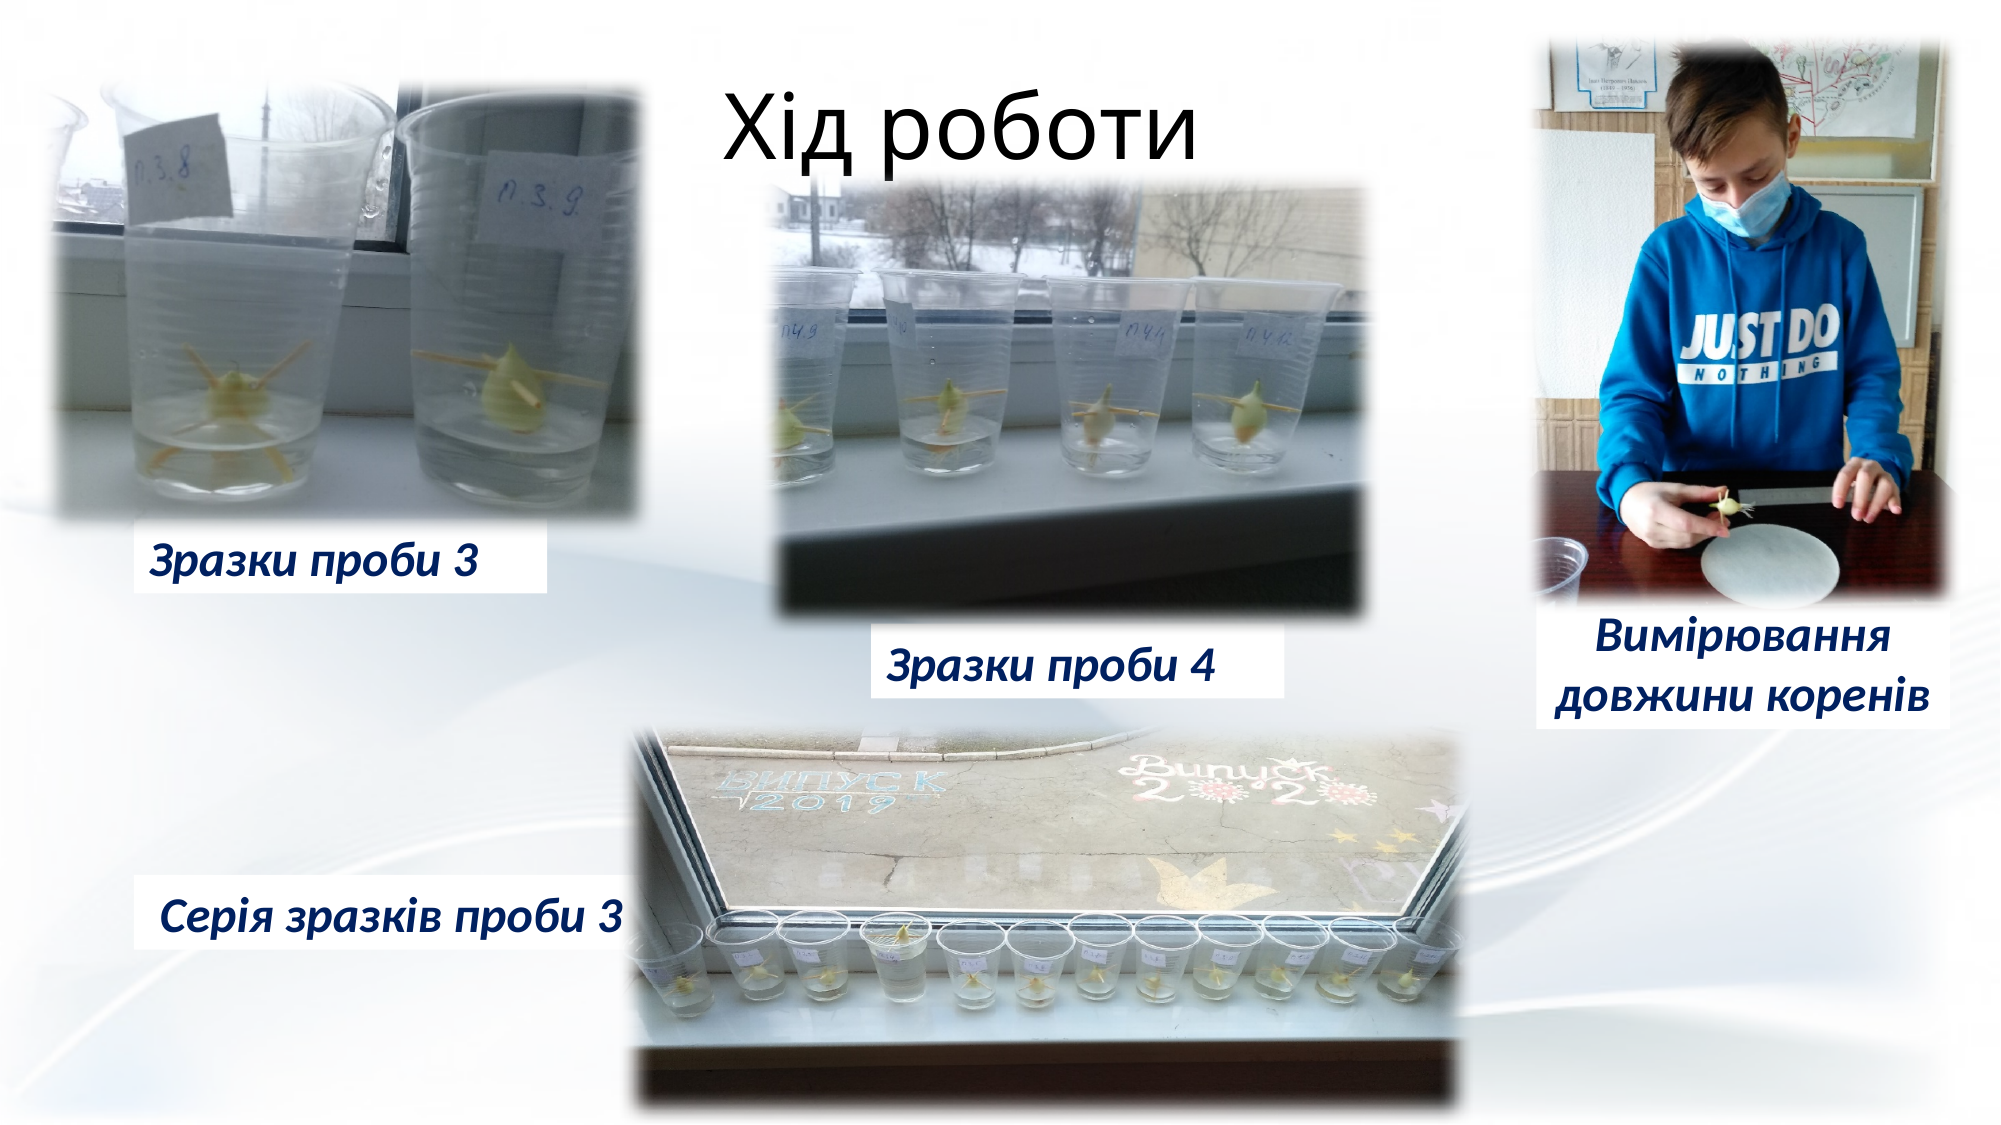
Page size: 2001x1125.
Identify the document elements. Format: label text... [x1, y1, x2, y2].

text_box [37, 75, 655, 595]
title Хід роботи [563, 21, 1363, 239]
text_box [133, 722, 1474, 1124]
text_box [1524, 31, 1962, 731]
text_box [759, 168, 1381, 700]
